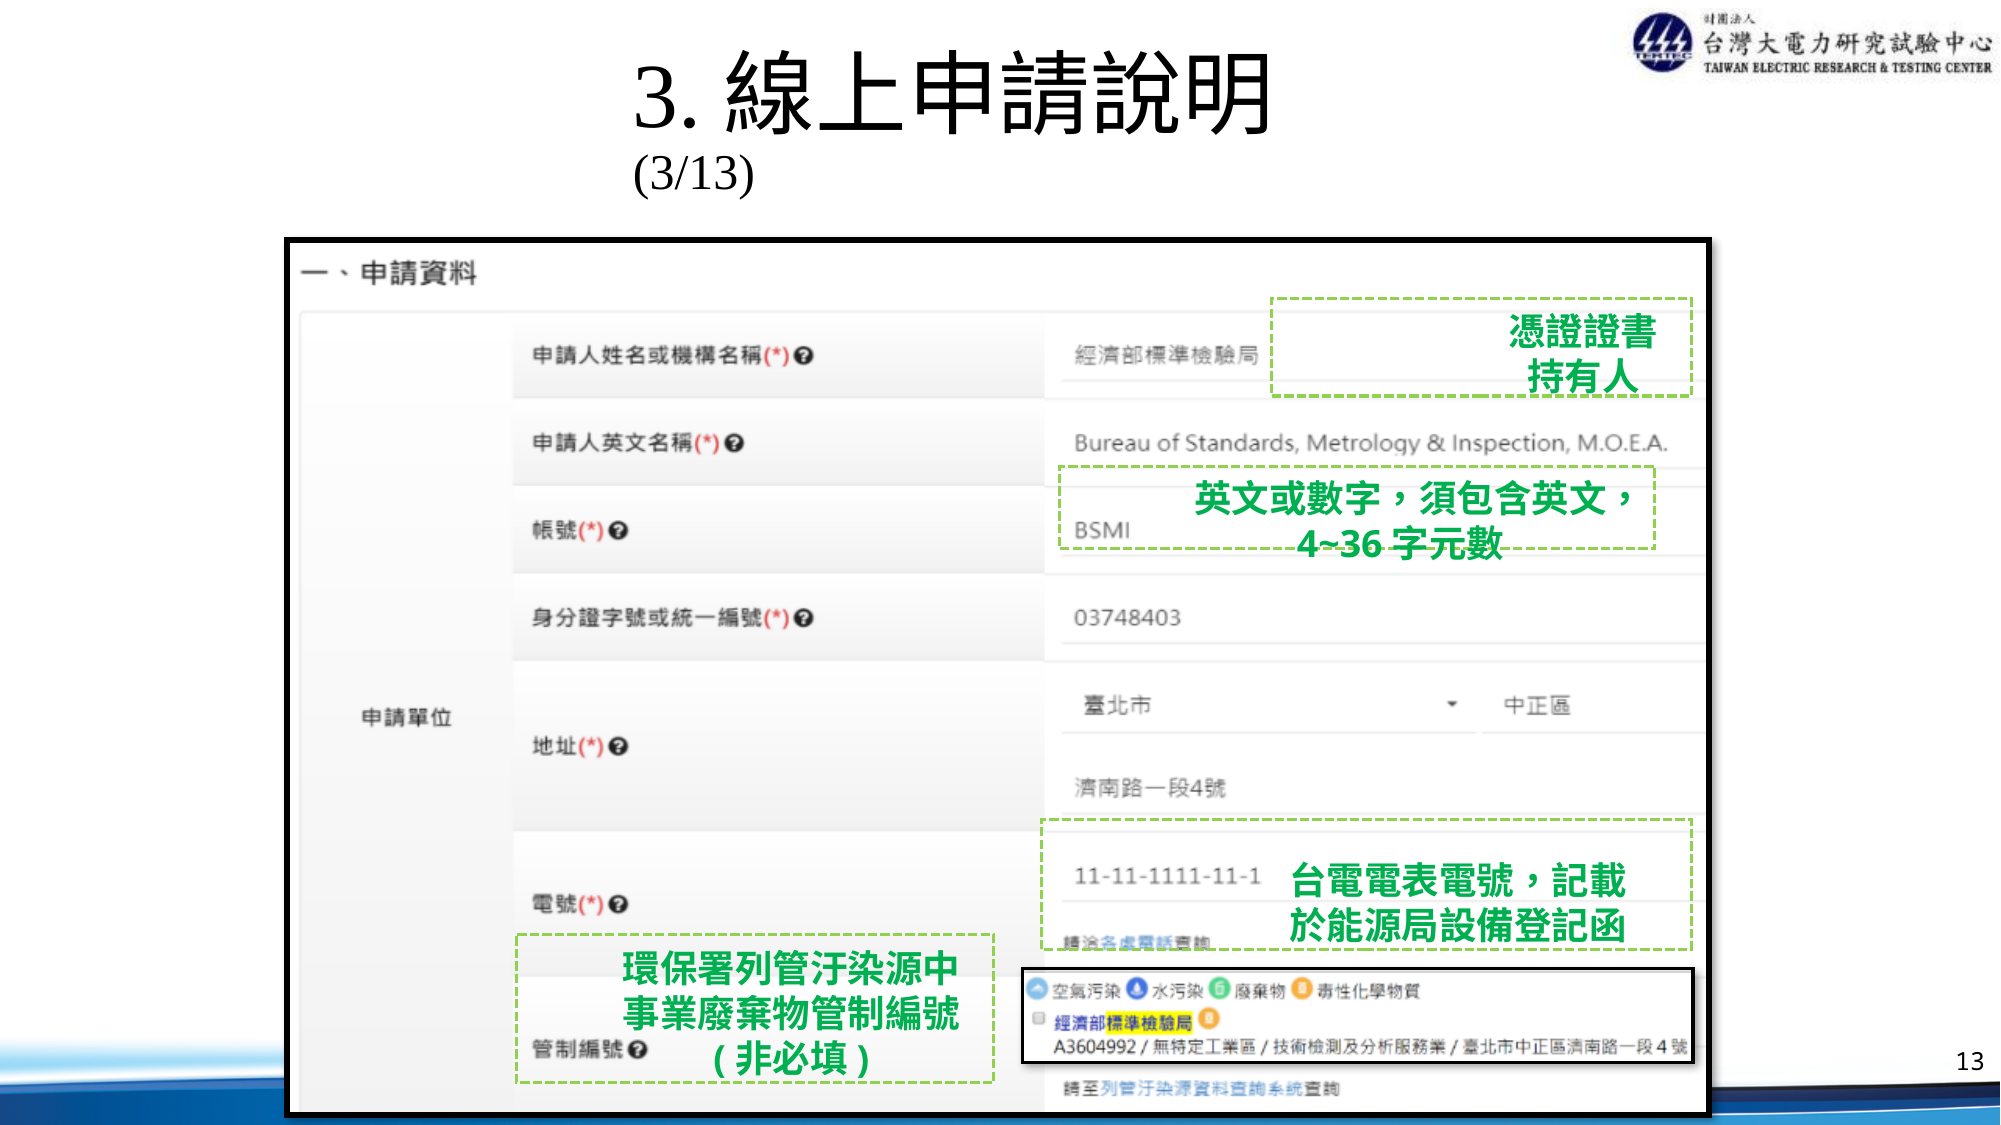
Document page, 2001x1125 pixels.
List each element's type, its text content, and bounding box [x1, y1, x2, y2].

picture [1612, 8, 2000, 85]
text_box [1059, 466, 1655, 569]
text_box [1041, 819, 1692, 951]
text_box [516, 934, 994, 1083]
text_box 3.線上申請說明(3/13) [618, 59, 1382, 189]
picture [290, 243, 1706, 1112]
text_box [1271, 298, 1692, 402]
slide_number 13 [1706, 1032, 2000, 1093]
